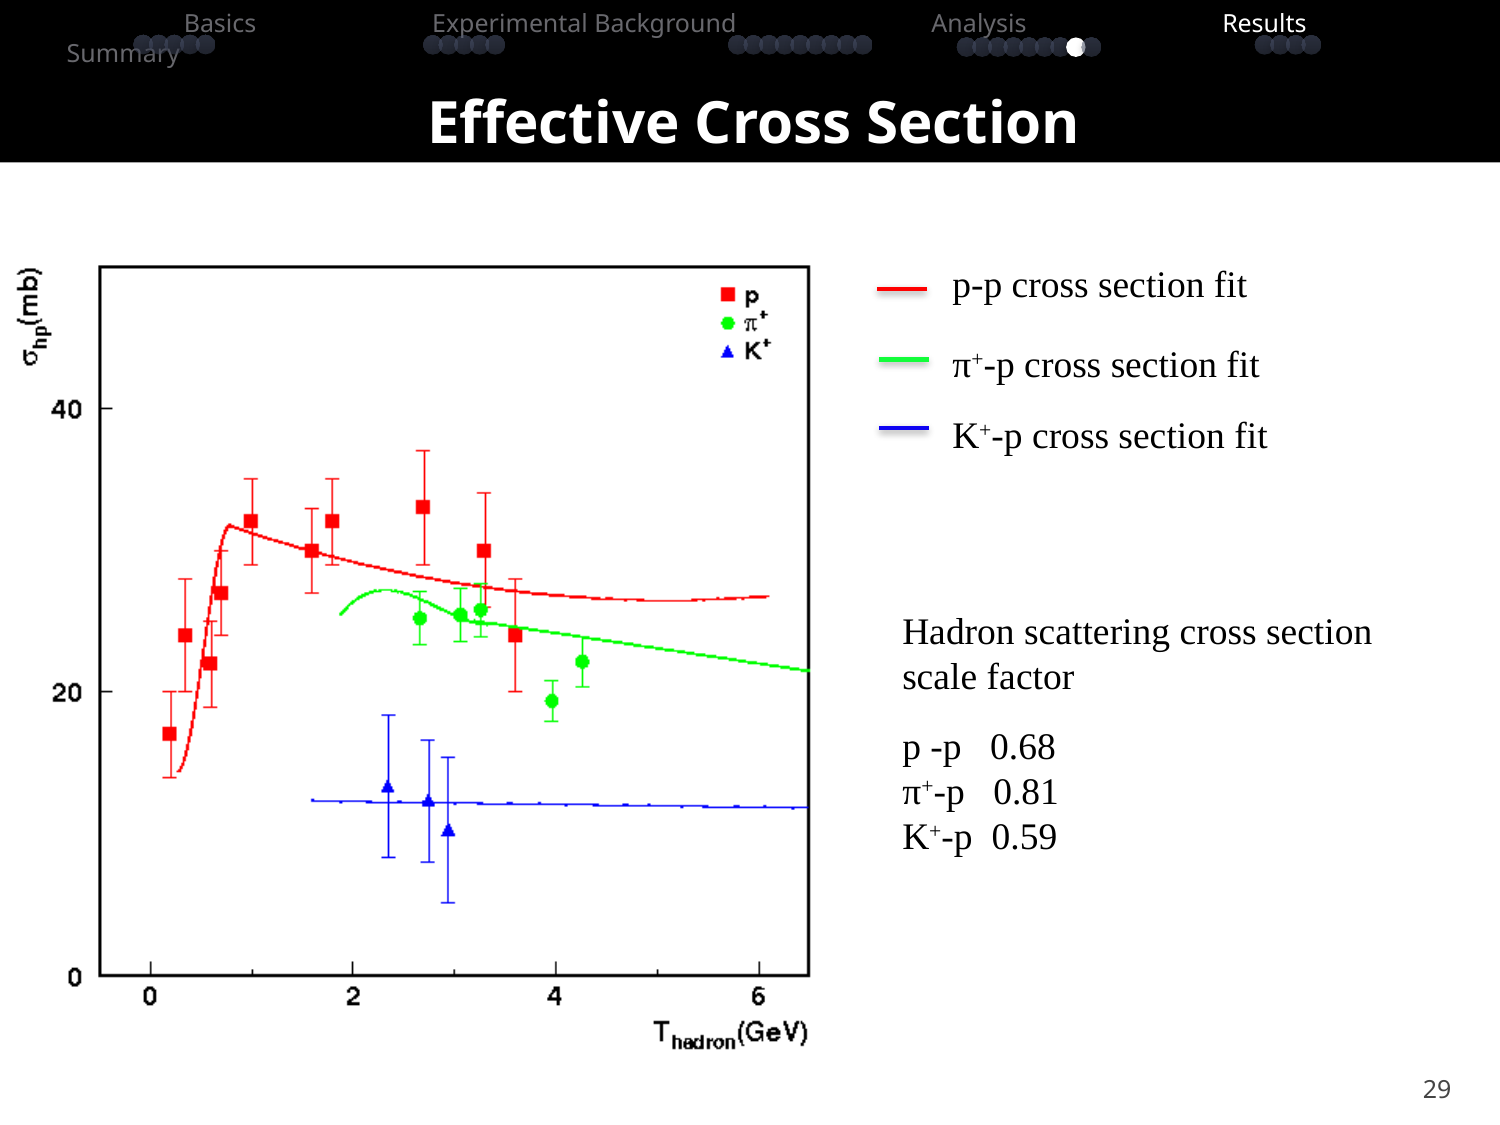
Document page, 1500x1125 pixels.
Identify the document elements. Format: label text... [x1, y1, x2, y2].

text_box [878, 403, 1288, 466]
text_box Hadron scattering cross section scale factor p -p 0.68 π+-p 0.81 K+-p 0.59 [904, 600, 1438, 865]
slide_number 29 [1345, 1062, 1467, 1108]
picture [11, 177, 898, 1065]
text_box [0, 0, 1500, 63]
title Effective Cross Section [0, 70, 1500, 163]
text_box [878, 332, 1313, 394]
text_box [876, 252, 1276, 316]
